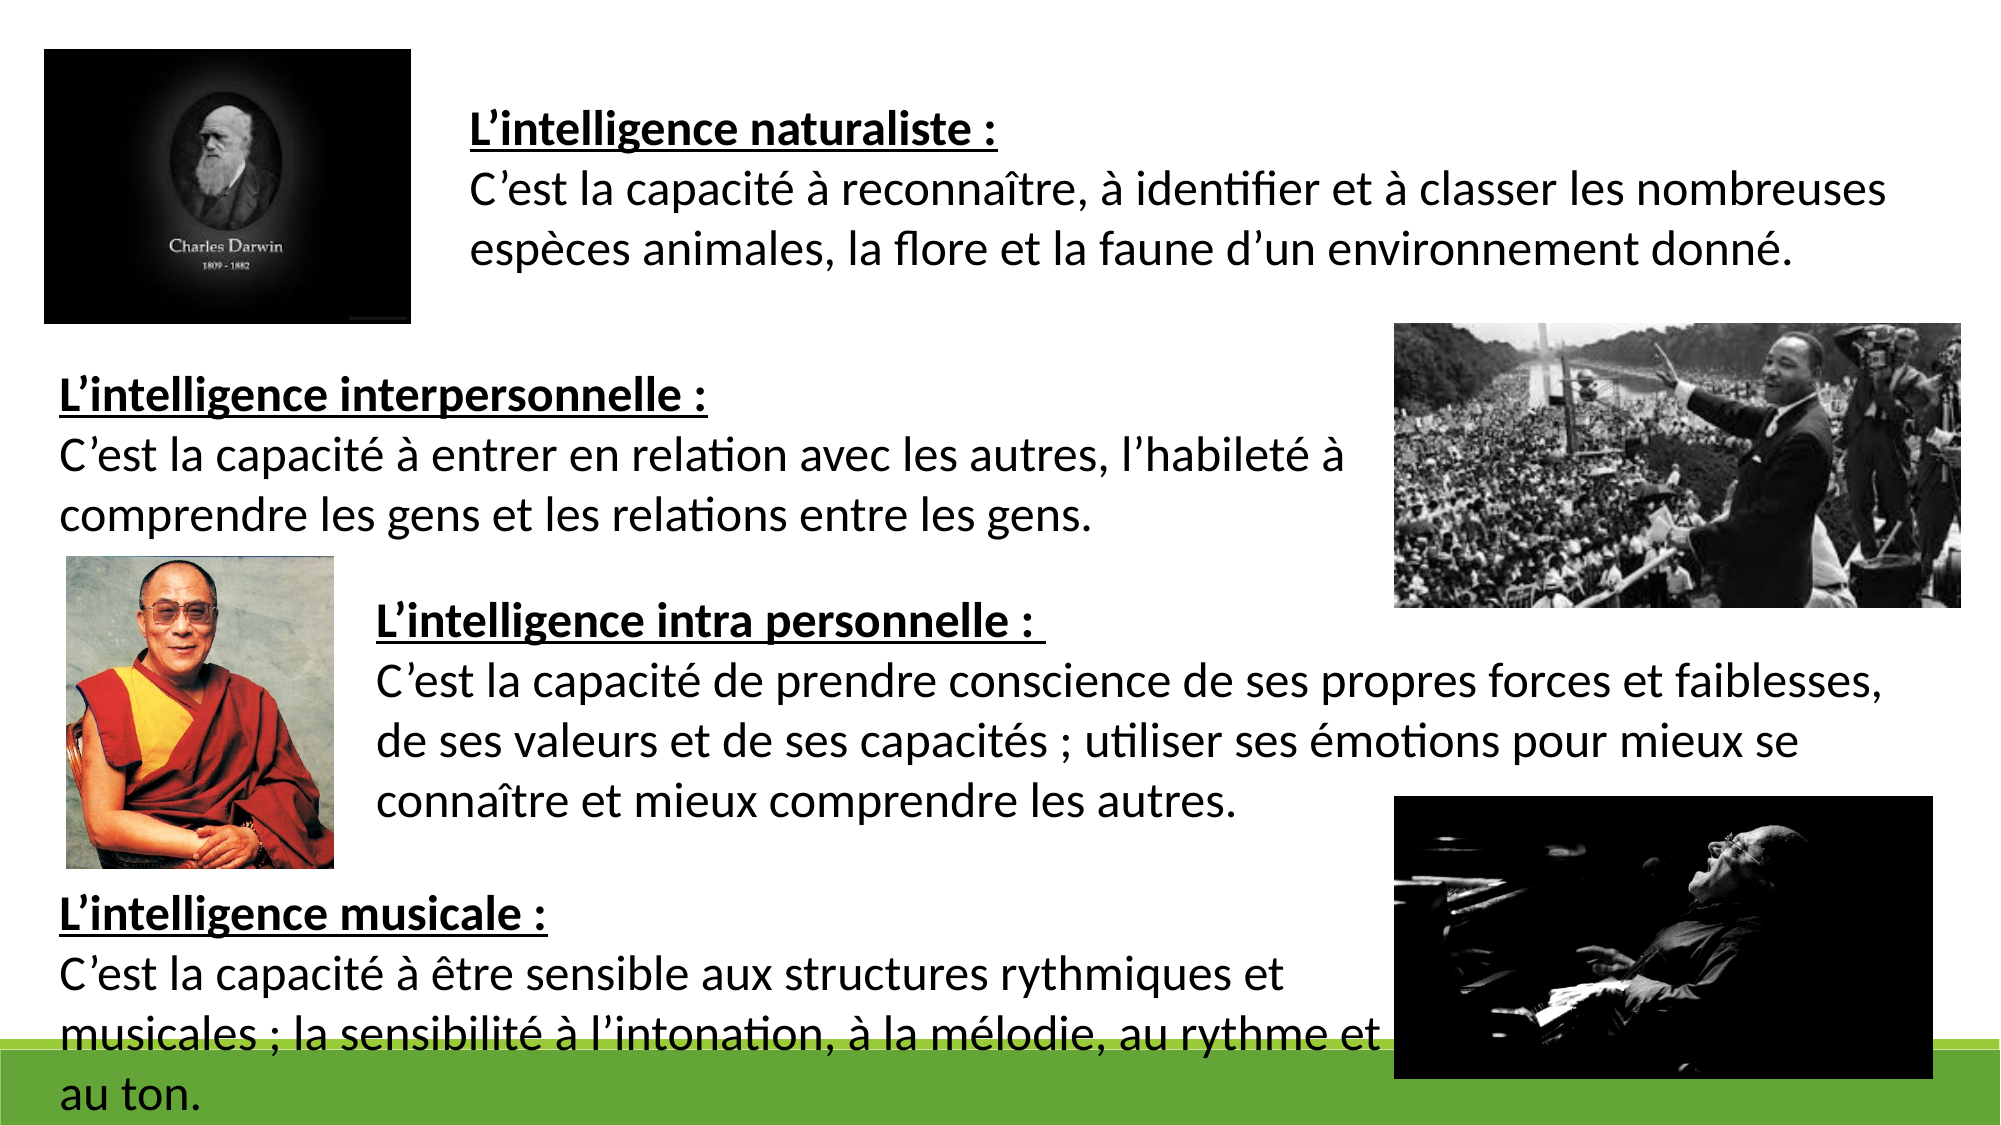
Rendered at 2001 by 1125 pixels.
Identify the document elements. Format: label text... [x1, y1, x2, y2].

text_box L’intelligence naturaliste : C’est la capacité à reconnaître, à identifier et à classer les nombreuses espèces animales, la flore et la faune d’un environnement donné. [454, 88, 1933, 284]
picture [66, 556, 334, 869]
text_box L’intelligence interpersonnelle : C’est la capacité à entrer en relation avec les autres, l’habileté à comprendre les gens et les relations entre les gens. [44, 354, 1390, 550]
text_box L’intelligence intra personnelle : C’est la capacité de prendre conscience de ses propres forces et faiblesses, de ses valeurs et de ses capacités ; utiliser ses émotions pour mieux se connaître et mieux comprendre les autres. [361, 579, 1947, 835]
picture [1393, 795, 1934, 1080]
picture [1393, 323, 1962, 608]
text_box L’intelligence musicale : C’est la capacité à être sensible aux structures rythmiques et musicales ; la sensibilité à l’intonation, à la mélodie, au rythme et au ton. [44, 873, 1456, 1125]
picture [44, 49, 412, 325]
